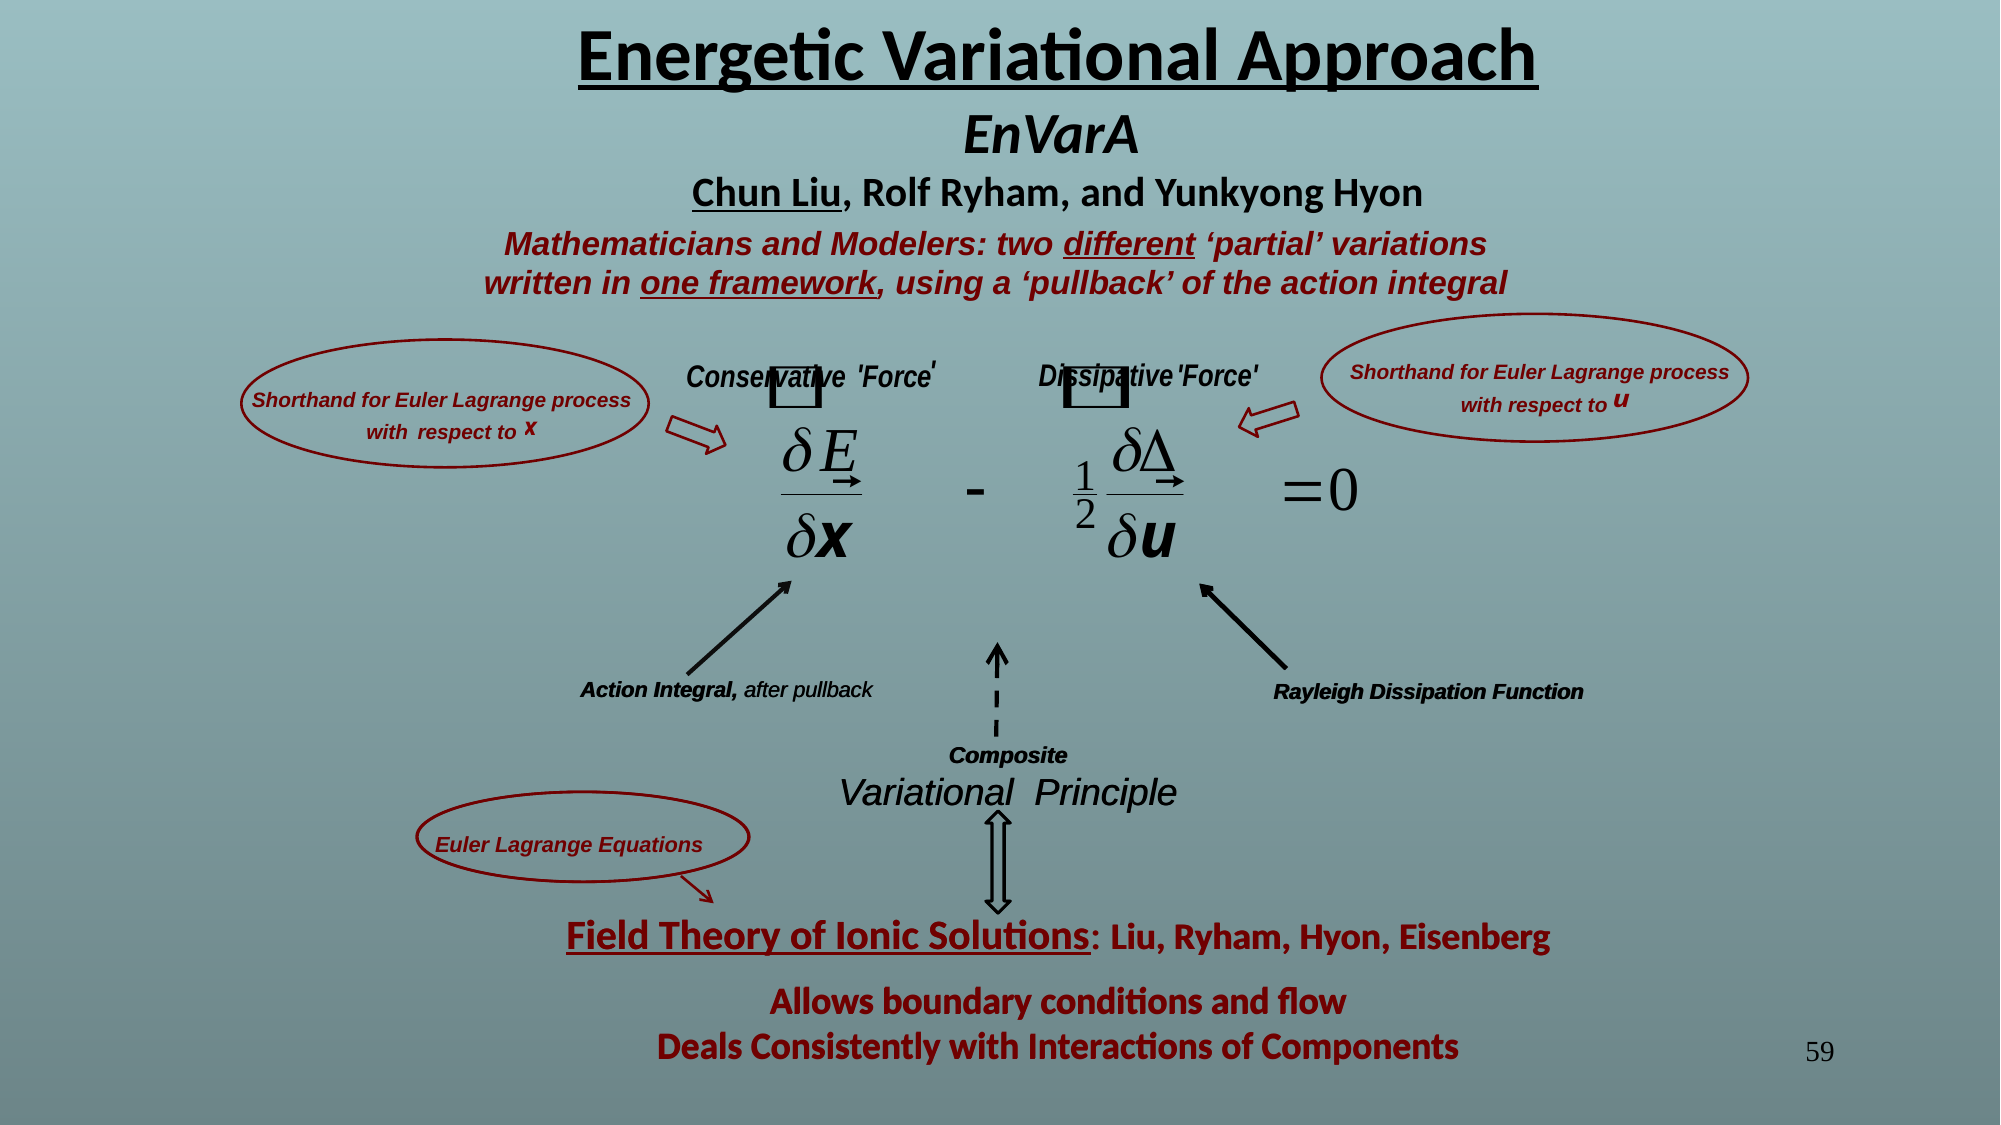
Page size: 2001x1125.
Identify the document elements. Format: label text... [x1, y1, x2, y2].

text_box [321, 0, 1686, 1080]
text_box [1254, 313, 1814, 442]
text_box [187, 339, 696, 468]
slide_number 59 [1433, 1024, 1851, 1101]
